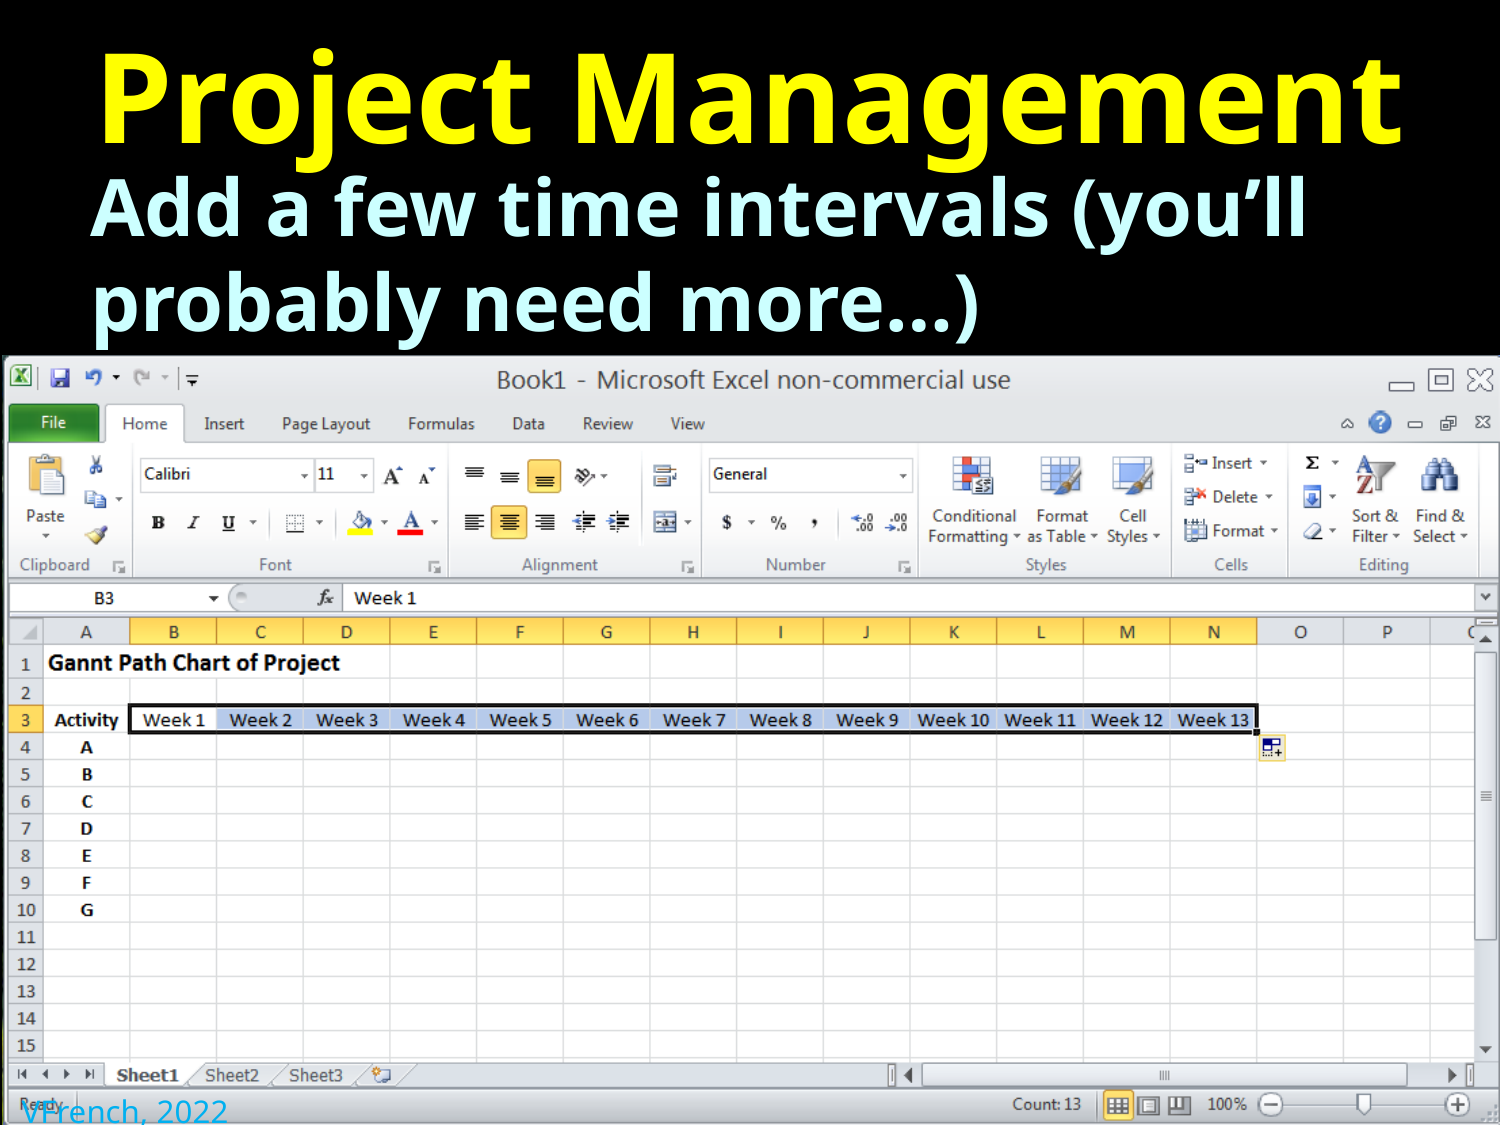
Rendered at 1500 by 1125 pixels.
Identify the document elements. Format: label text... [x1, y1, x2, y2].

picture [2, 355, 1500, 1125]
list Add a few time intervals (you’ll probably need more…) [75, 149, 1425, 354]
title Project Management [0, 0, 1500, 188]
